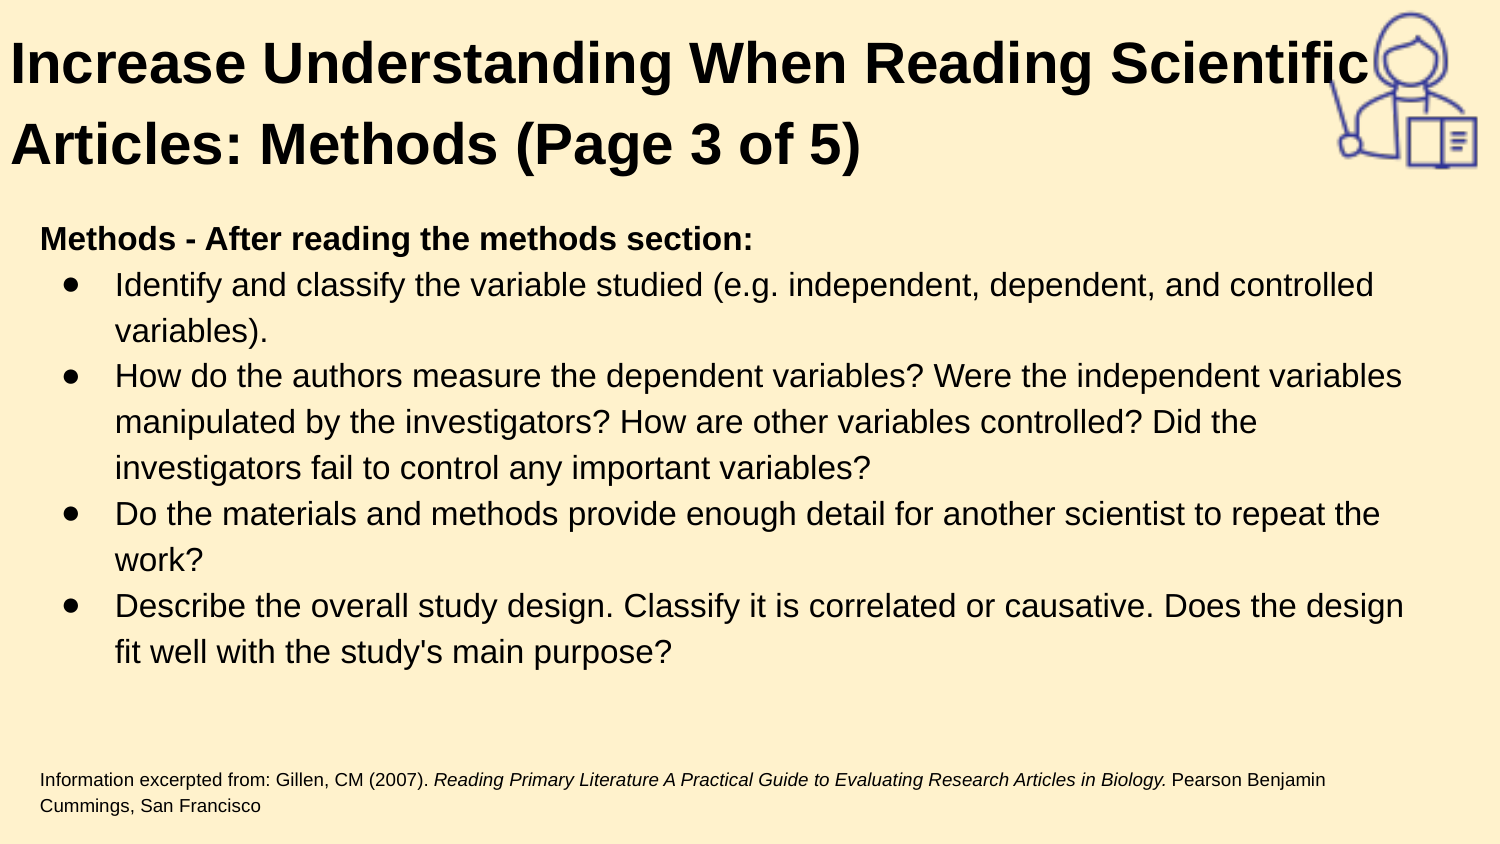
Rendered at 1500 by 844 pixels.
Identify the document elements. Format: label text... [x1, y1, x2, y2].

picture [1323, 0, 1500, 177]
title Increase Understanding When Reading Scientific Articles: Methods (Page 3 of 5) [0, 0, 1321, 94]
list Methods - After reading the methods section: Identify and classify the variable studied (e.g. independent, dependent, and controlled variables). How do the authors measure the dependent variables? Were the independent variables manipulated by the investigators? How are other variables controlled? Did the investigators fail to control any important variables? Do the materials and methods provide enough detail for another scientist to repeat the work? Describe the overall study design. Classify it is correlated or causative. Does the design fit well with the study's main purpose? Information excerpted from: Gillen, CM (2007). Reading Primary Literature A Practical Guide to Evaluating Research Articles in Biology. Pearson Benjamin Cummings, San Francisco [24, 196, 1423, 757]
